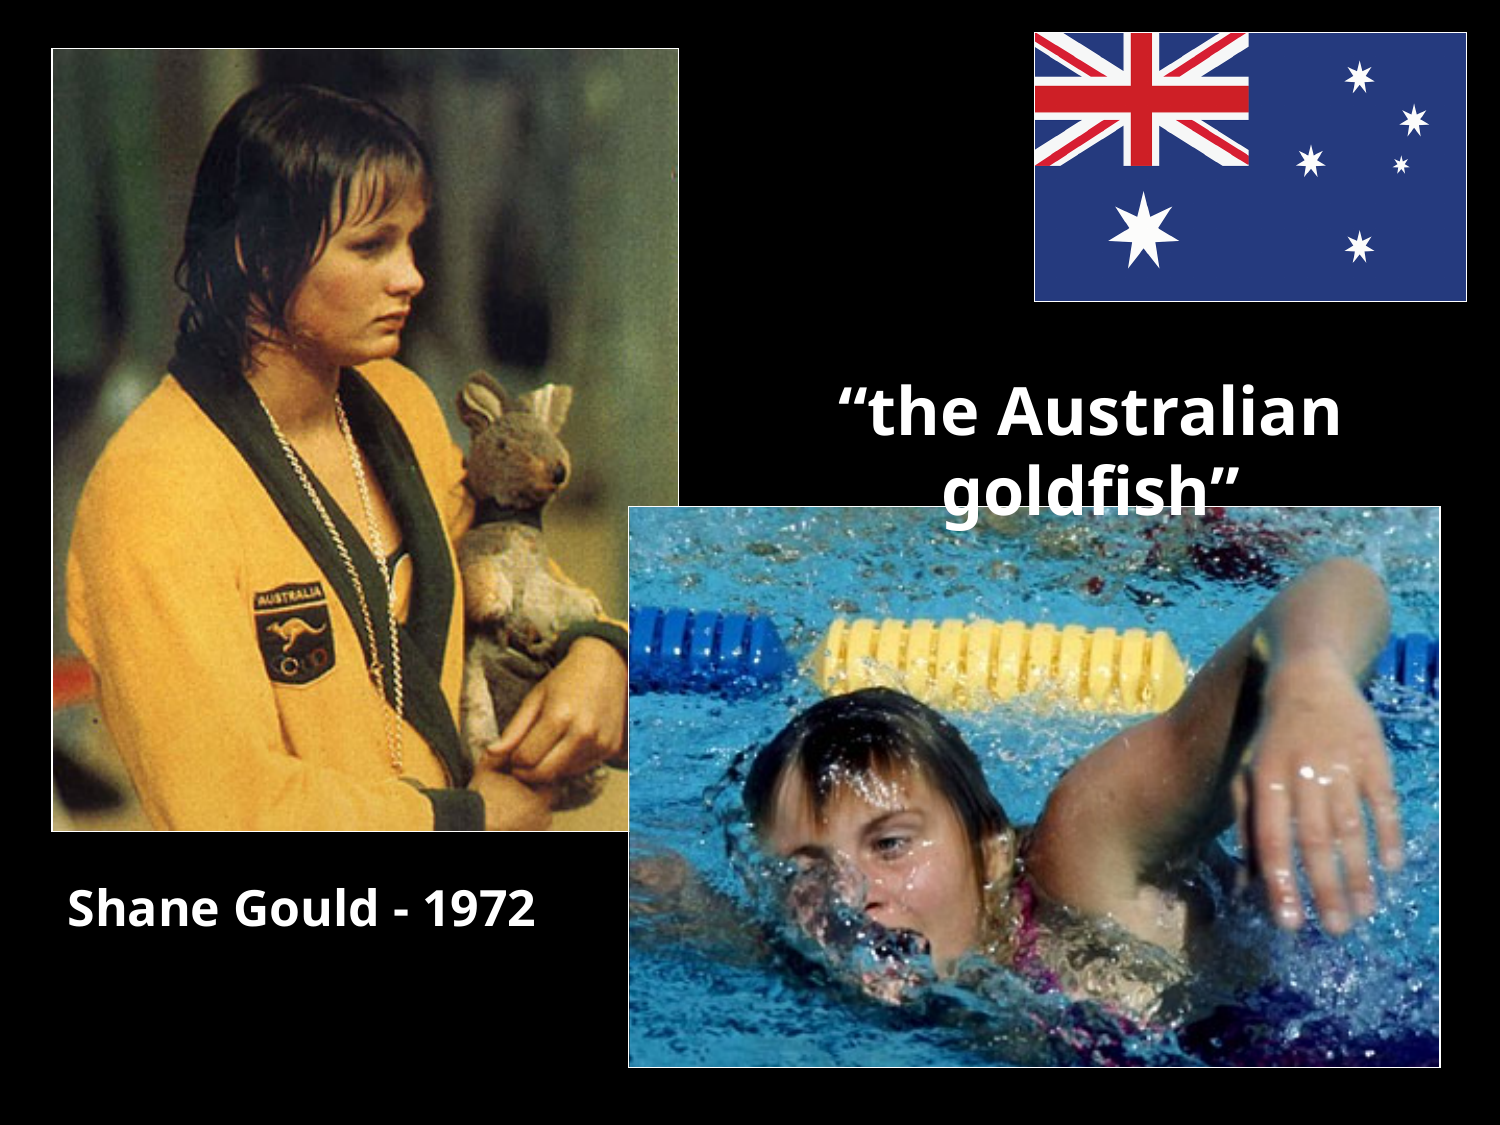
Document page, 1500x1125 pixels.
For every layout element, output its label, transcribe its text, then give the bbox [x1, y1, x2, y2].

text_box “the Australian goldfish” [684, 361, 1500, 536]
picture [52, 49, 1440, 1068]
picture [1033, 31, 1467, 303]
text_box Shane Gould - 1972 [52, 868, 566, 944]
